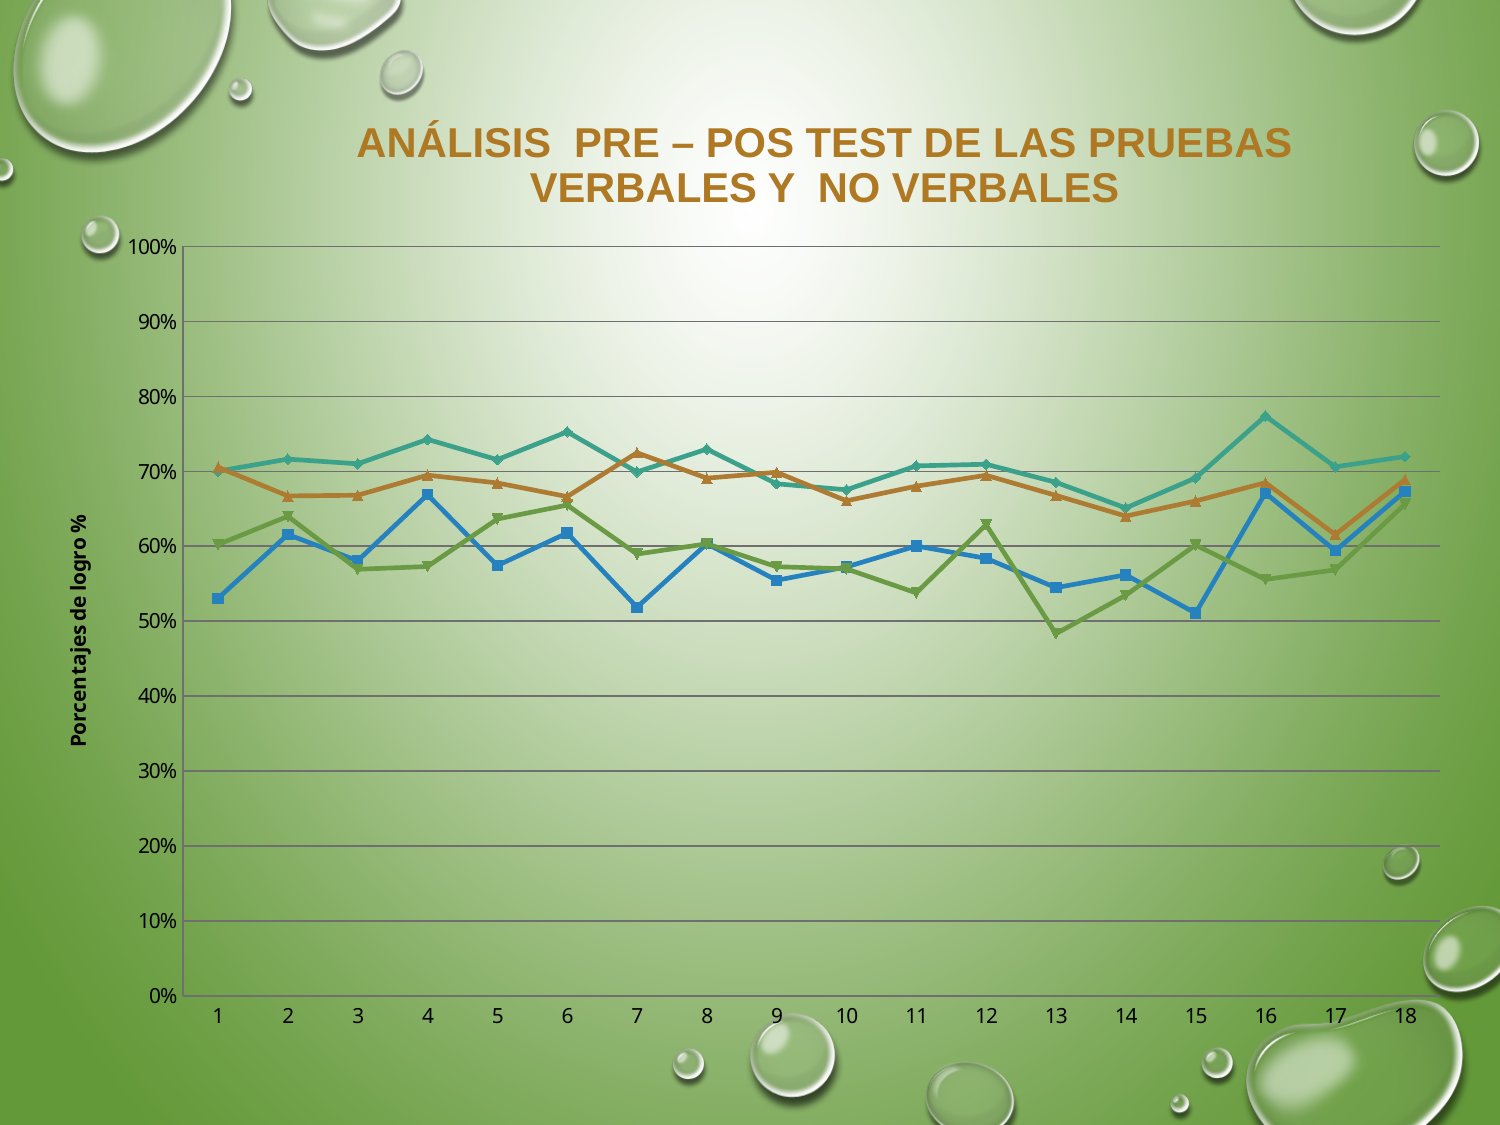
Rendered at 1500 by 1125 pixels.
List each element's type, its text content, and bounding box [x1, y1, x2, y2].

chart [30, 215, 1469, 1047]
title ANÁLISIS PRE – POS TEST DE LAS PRUEBAS VERBALES Y NO VERBALES [336, 93, 1324, 213]
picture [0, 0, 1500, 1125]
